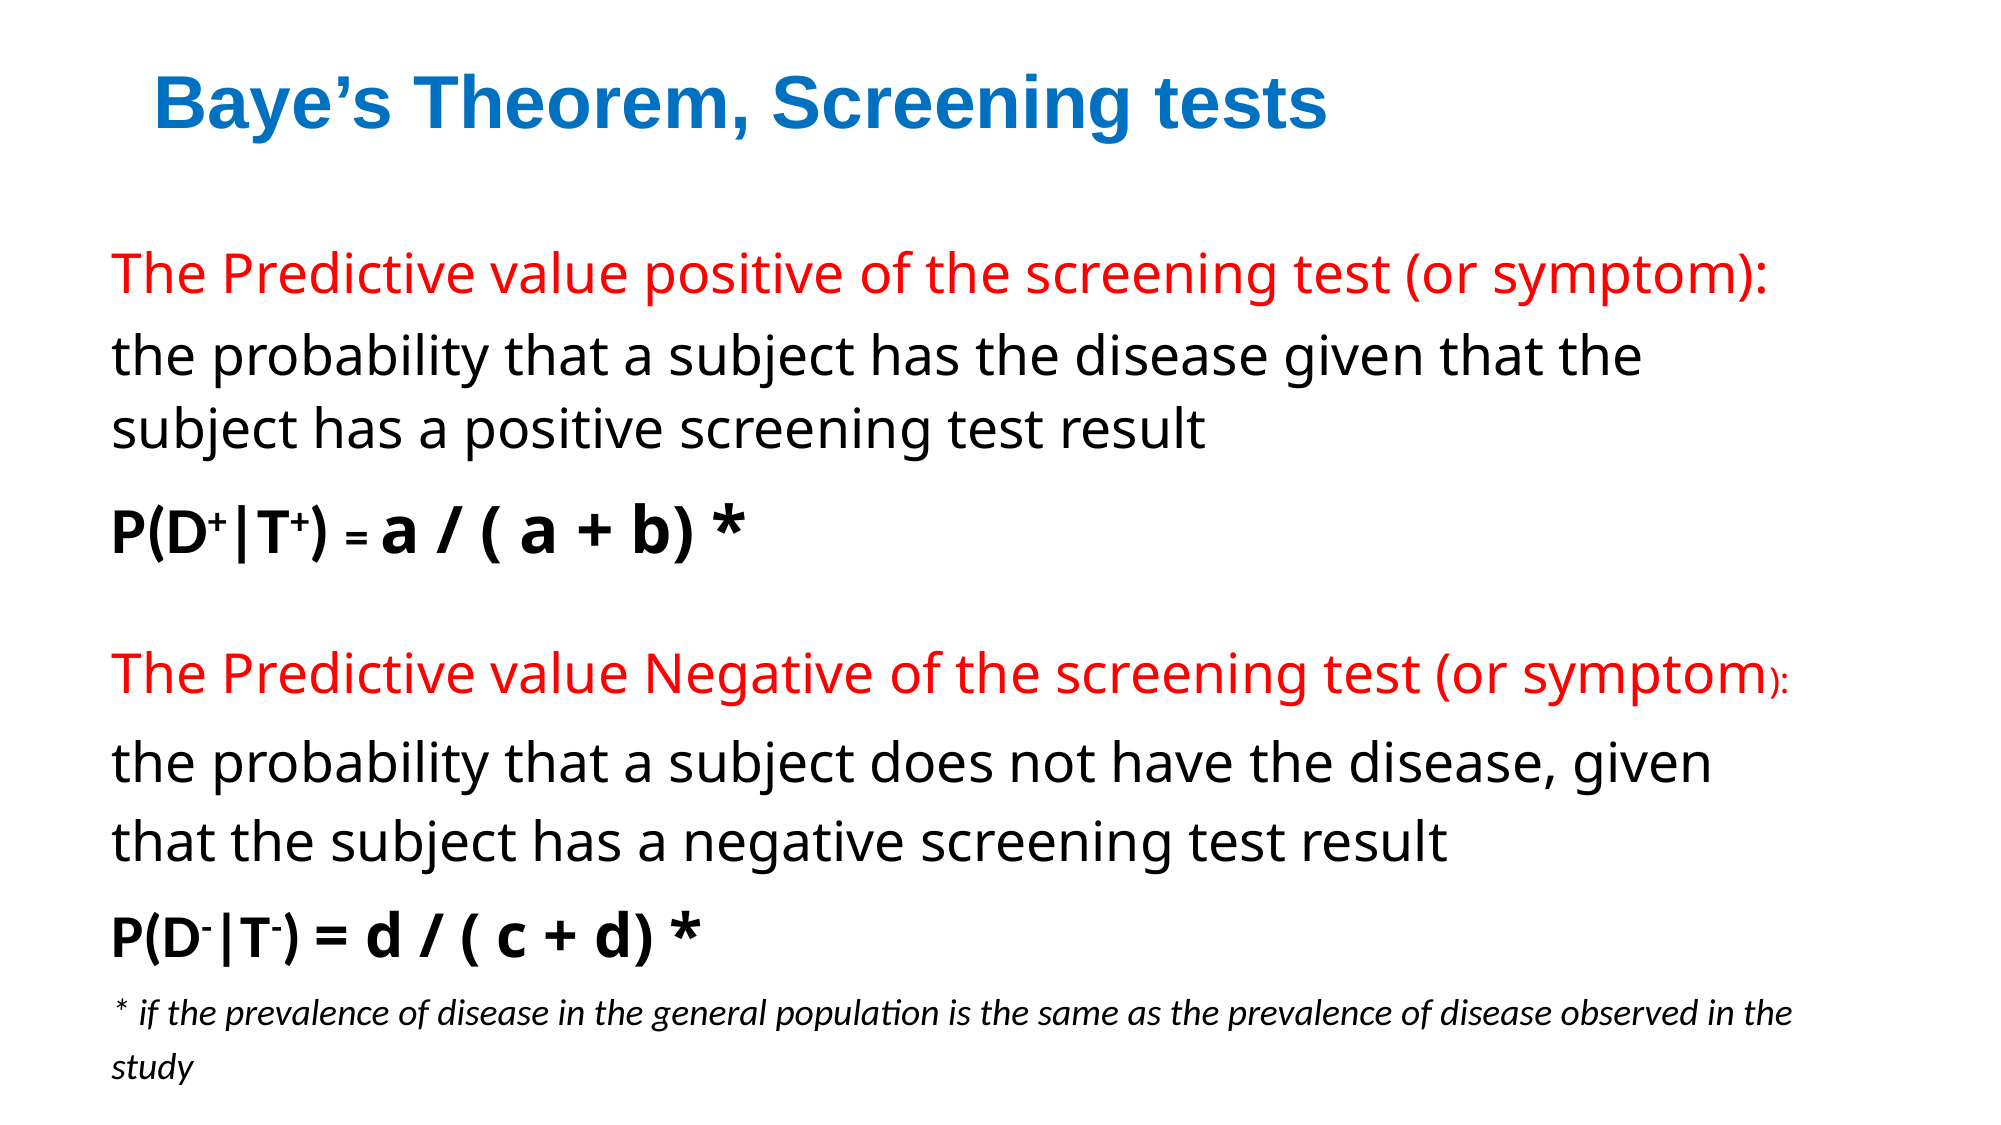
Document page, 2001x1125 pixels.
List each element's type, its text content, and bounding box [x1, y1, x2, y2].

title Baye’s Theorem, Screening tests [138, 60, 1864, 148]
list The Predictive value positive of the screening test (or symptom): the probability that a subject has the disease given that the subject has a positive screening test result P(D+|T+) = a / ( a + b) * The Predictive value Negative of the screening test (or symptom): the probability that a subject does not have the disease, given that the subject has a negative screening test result P(D-|T-) = d / ( c + d) * * if the prevalence of disease in the general population is the same as the prevalence of disease observed in the study [96, 223, 1822, 1110]
